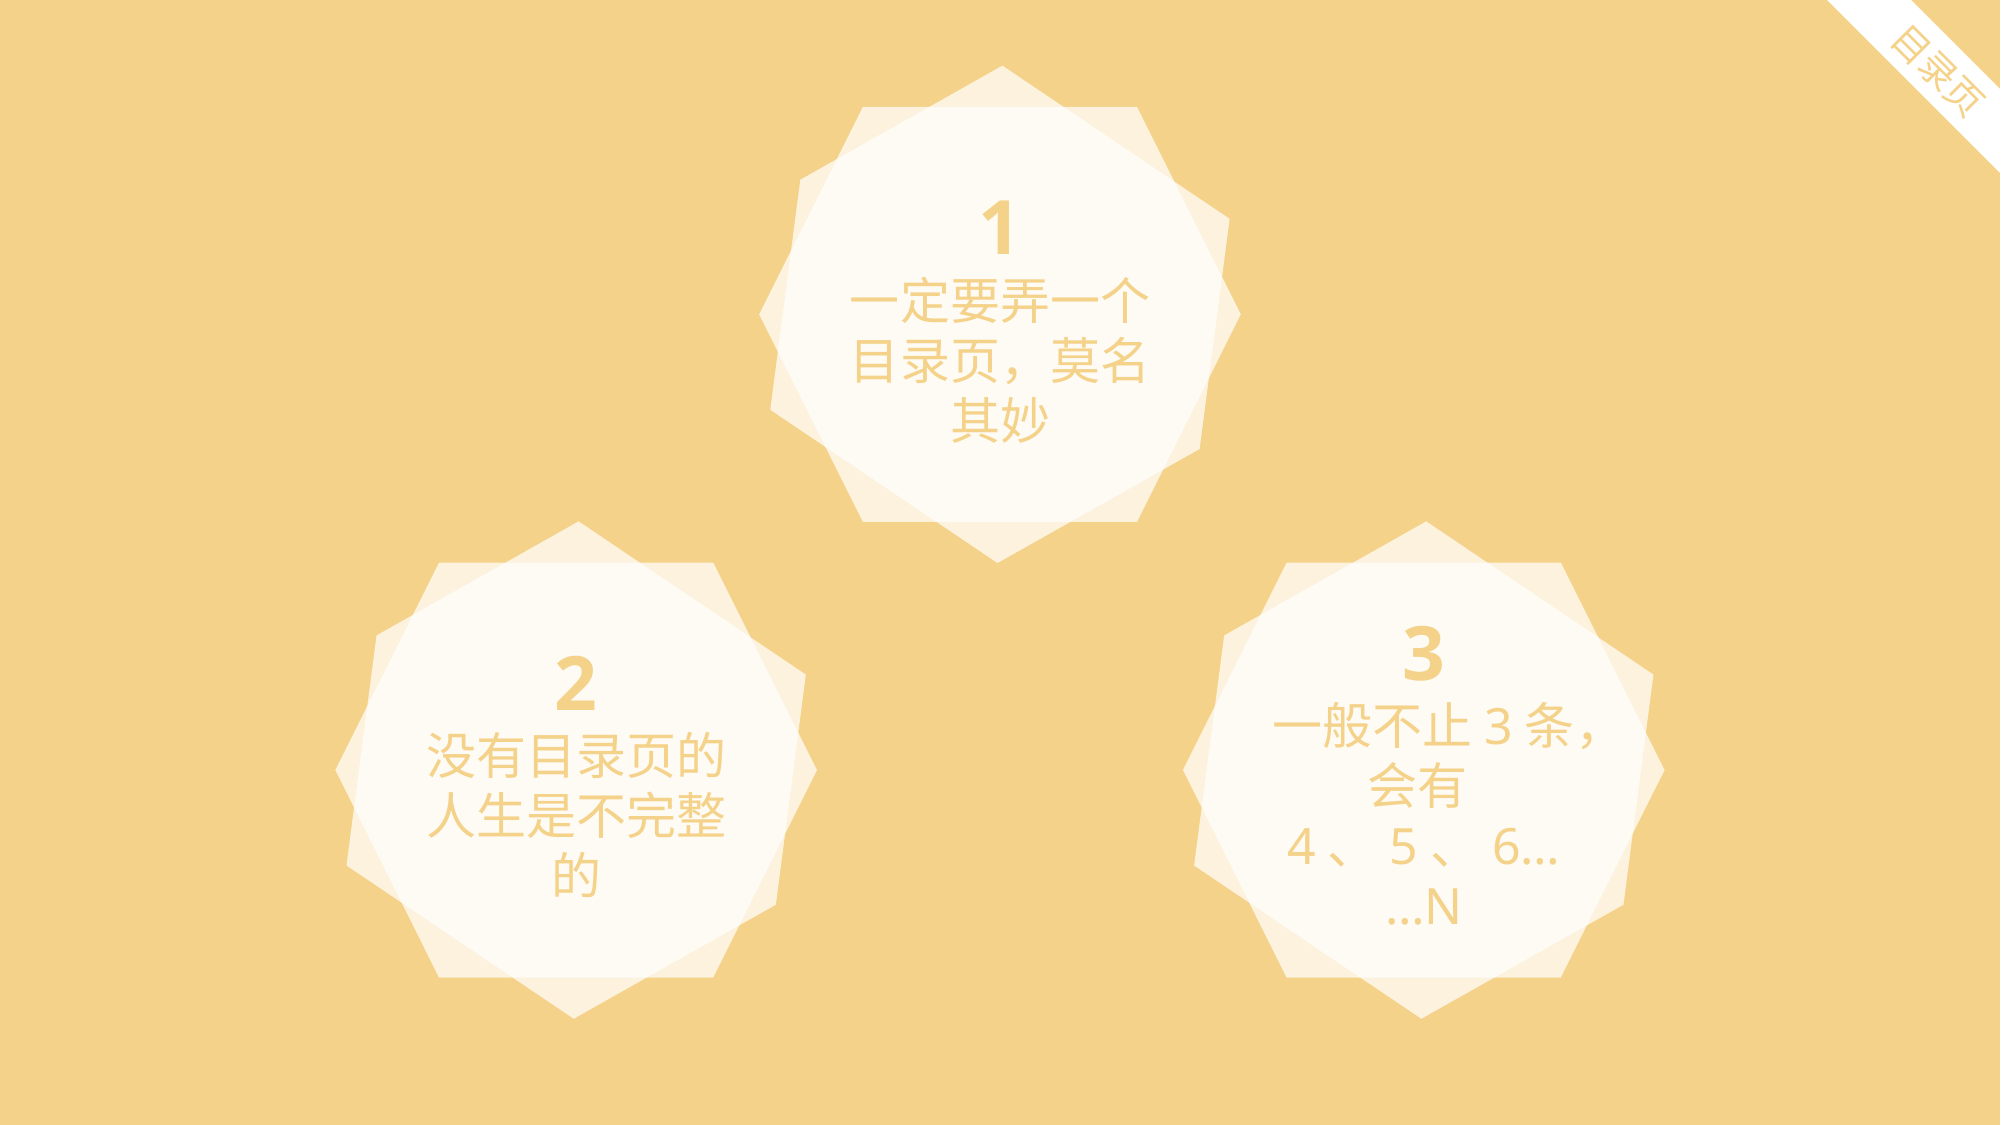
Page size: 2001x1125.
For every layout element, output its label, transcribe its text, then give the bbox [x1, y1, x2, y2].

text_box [1182, 562, 1665, 978]
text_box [759, 106, 1241, 522]
text_box 目录页 [1825, 0, 2000, 175]
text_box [335, 562, 817, 978]
